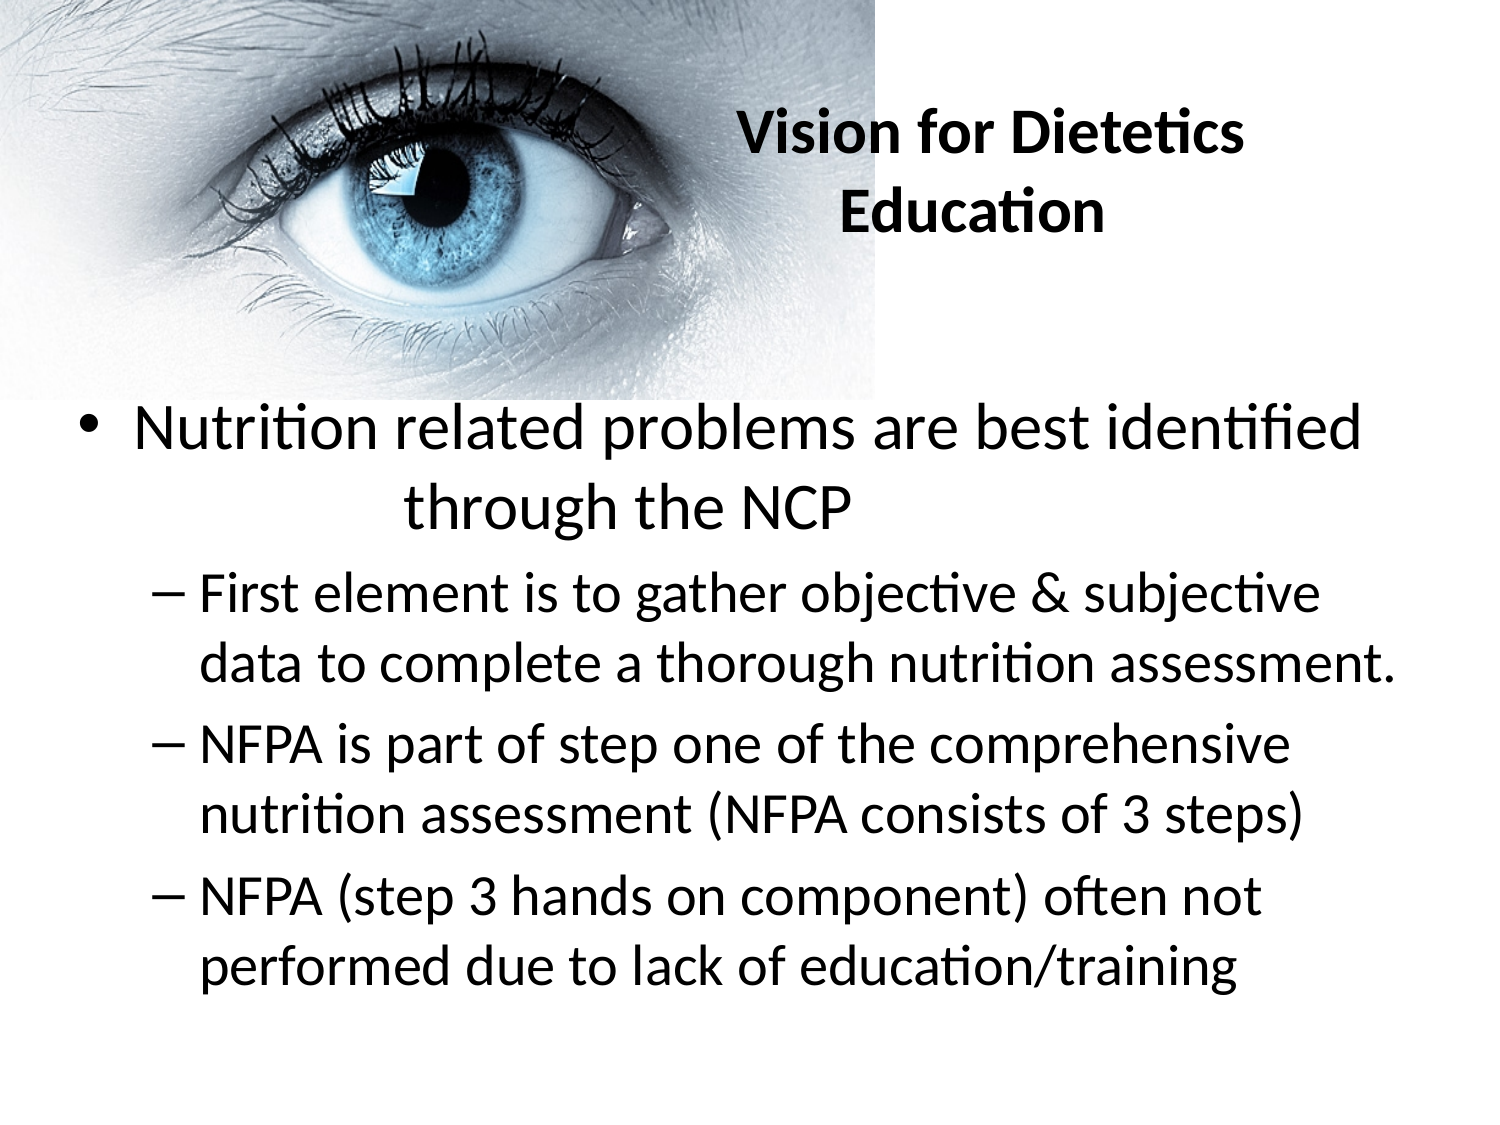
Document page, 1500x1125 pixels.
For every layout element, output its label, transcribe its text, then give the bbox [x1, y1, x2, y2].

title Vision for Dietetics Education [876, 0, 1463, 350]
list Nutrition related problems are best identified through the NCP First element is to gather objective & subjective data to complete a thorough nutrition assessment. NFPA is part of step one of the comprehensive nutrition assessment (NFPA consists of 3 steps) NFPA (step 3 hands on component) often not performed due to lack of education/training [62, 375, 1450, 1088]
picture [0, 0, 876, 401]
